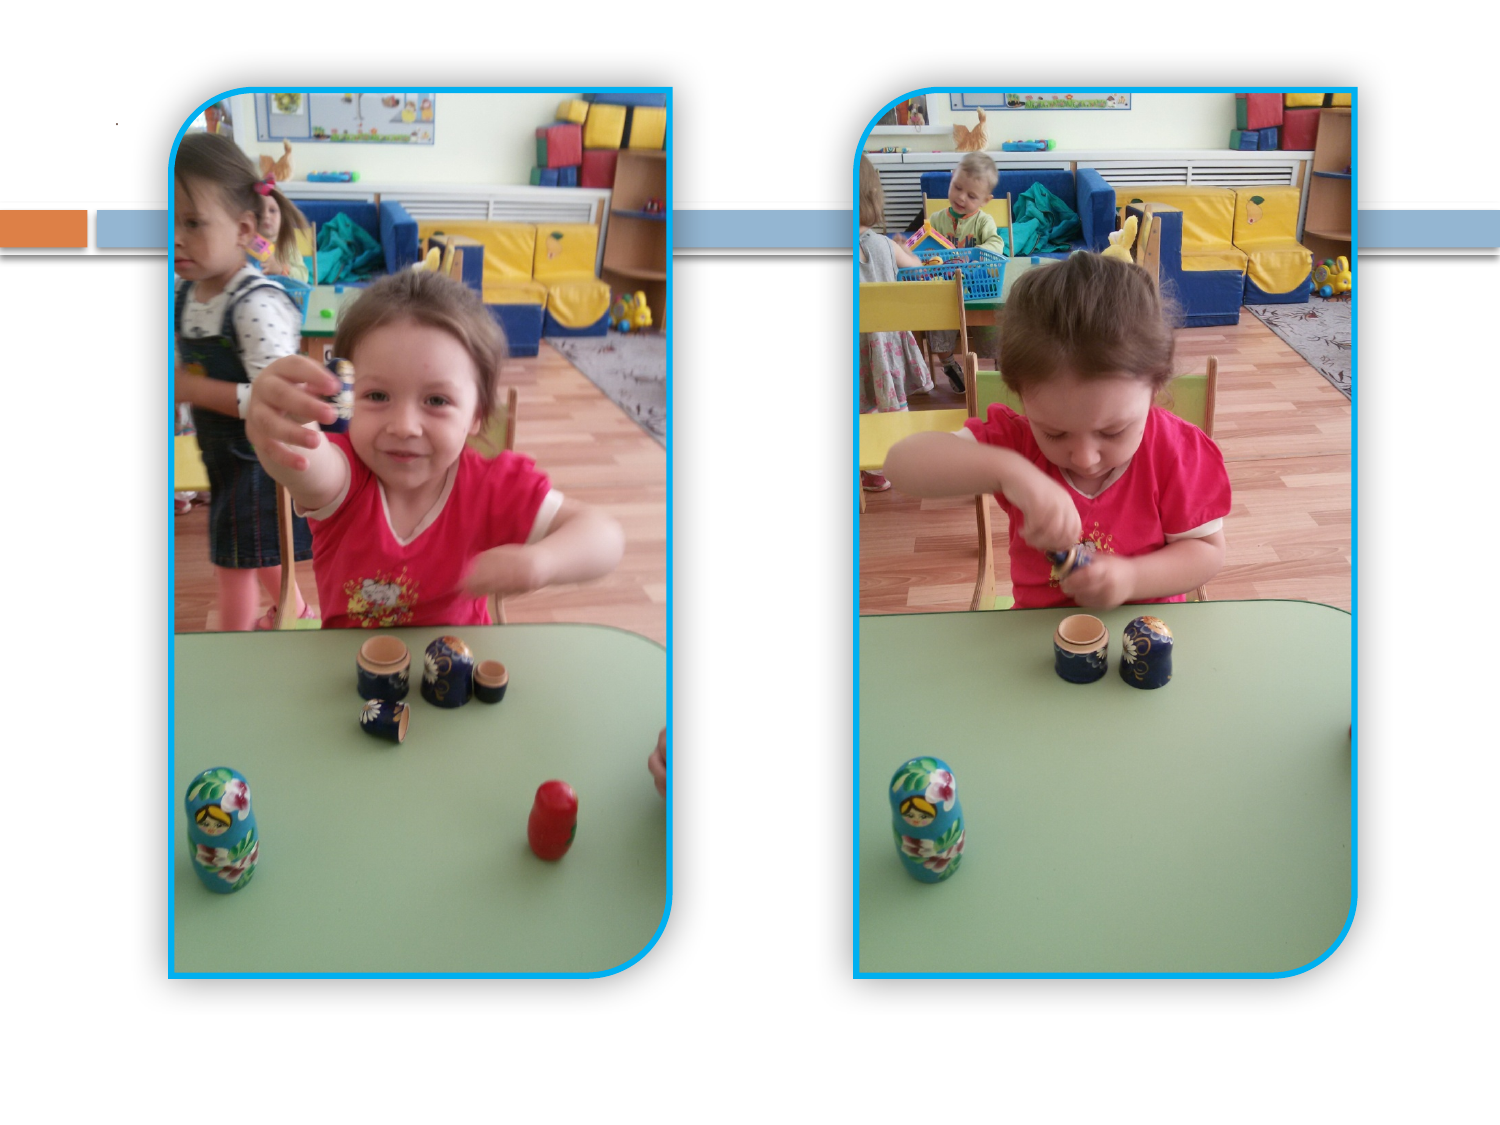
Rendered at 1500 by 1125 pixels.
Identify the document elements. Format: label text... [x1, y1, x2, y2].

picture [855, 89, 914, 149]
title . [99, 37, 1438, 200]
picture [1295, 919, 1355, 977]
picture [860, 94, 1351, 972]
picture [175, 94, 666, 972]
picture [610, 919, 670, 977]
picture [170, 89, 229, 149]
